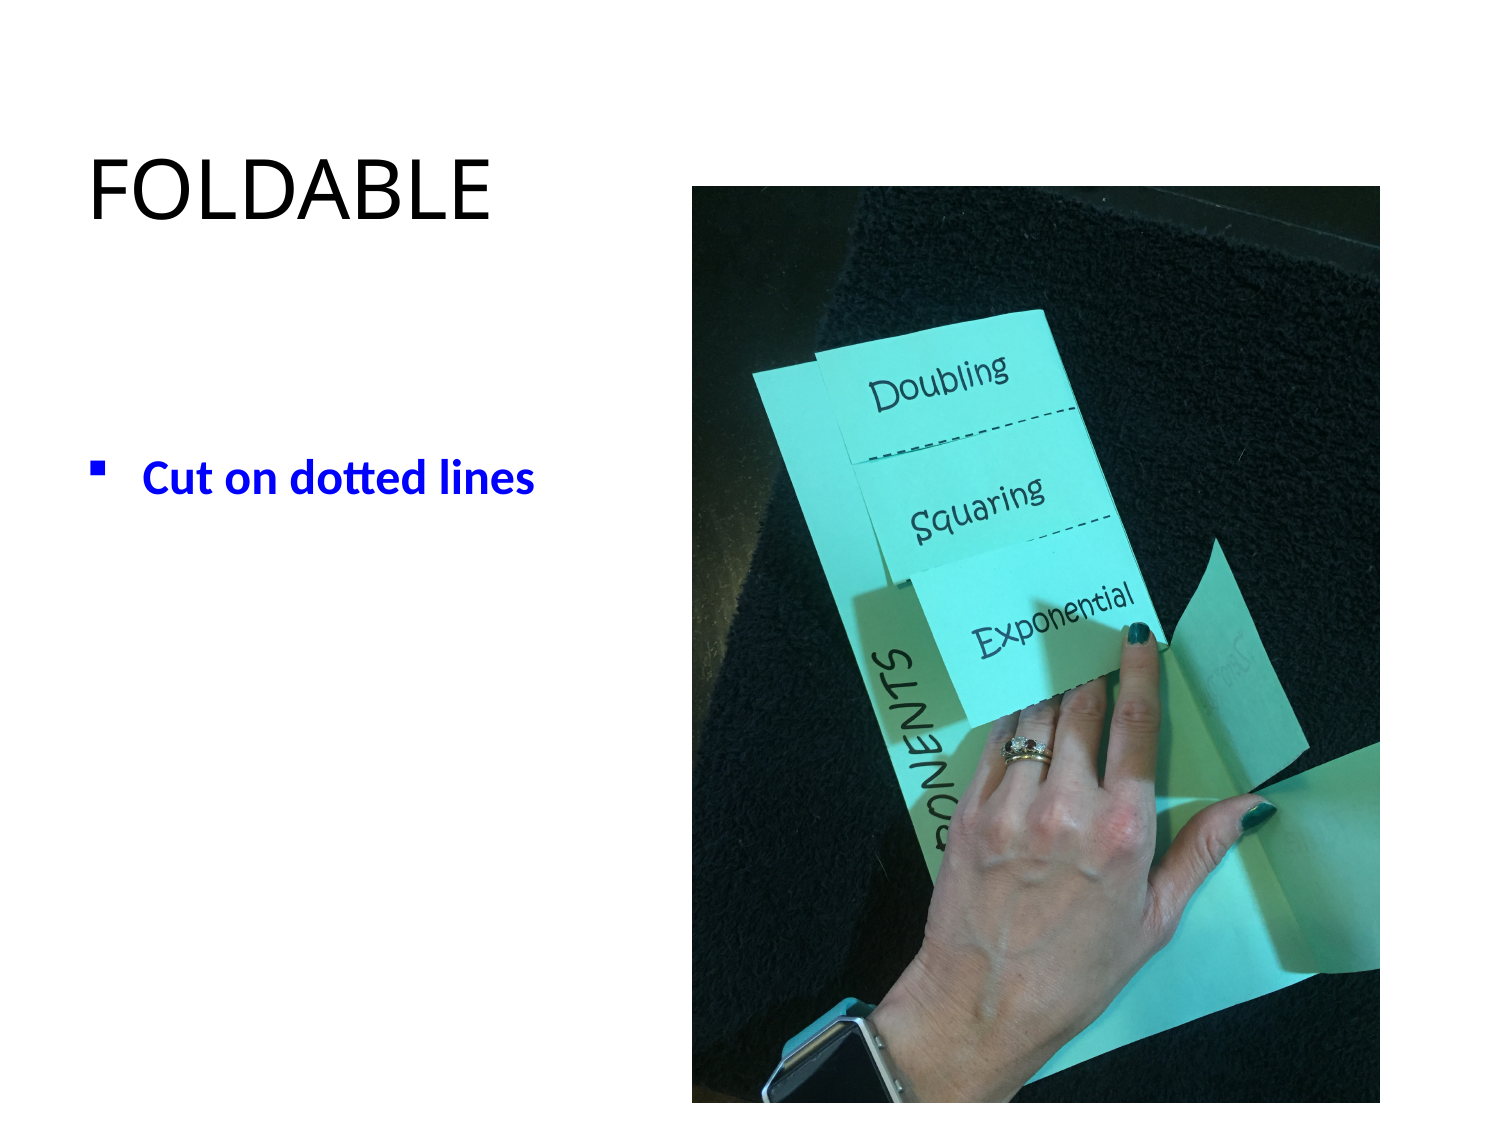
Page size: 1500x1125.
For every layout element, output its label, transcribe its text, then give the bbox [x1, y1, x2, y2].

picture [691, 185, 1380, 1103]
text_box Cut on dotted lines [71, 436, 613, 512]
title FOLDABLE [71, 77, 644, 295]
